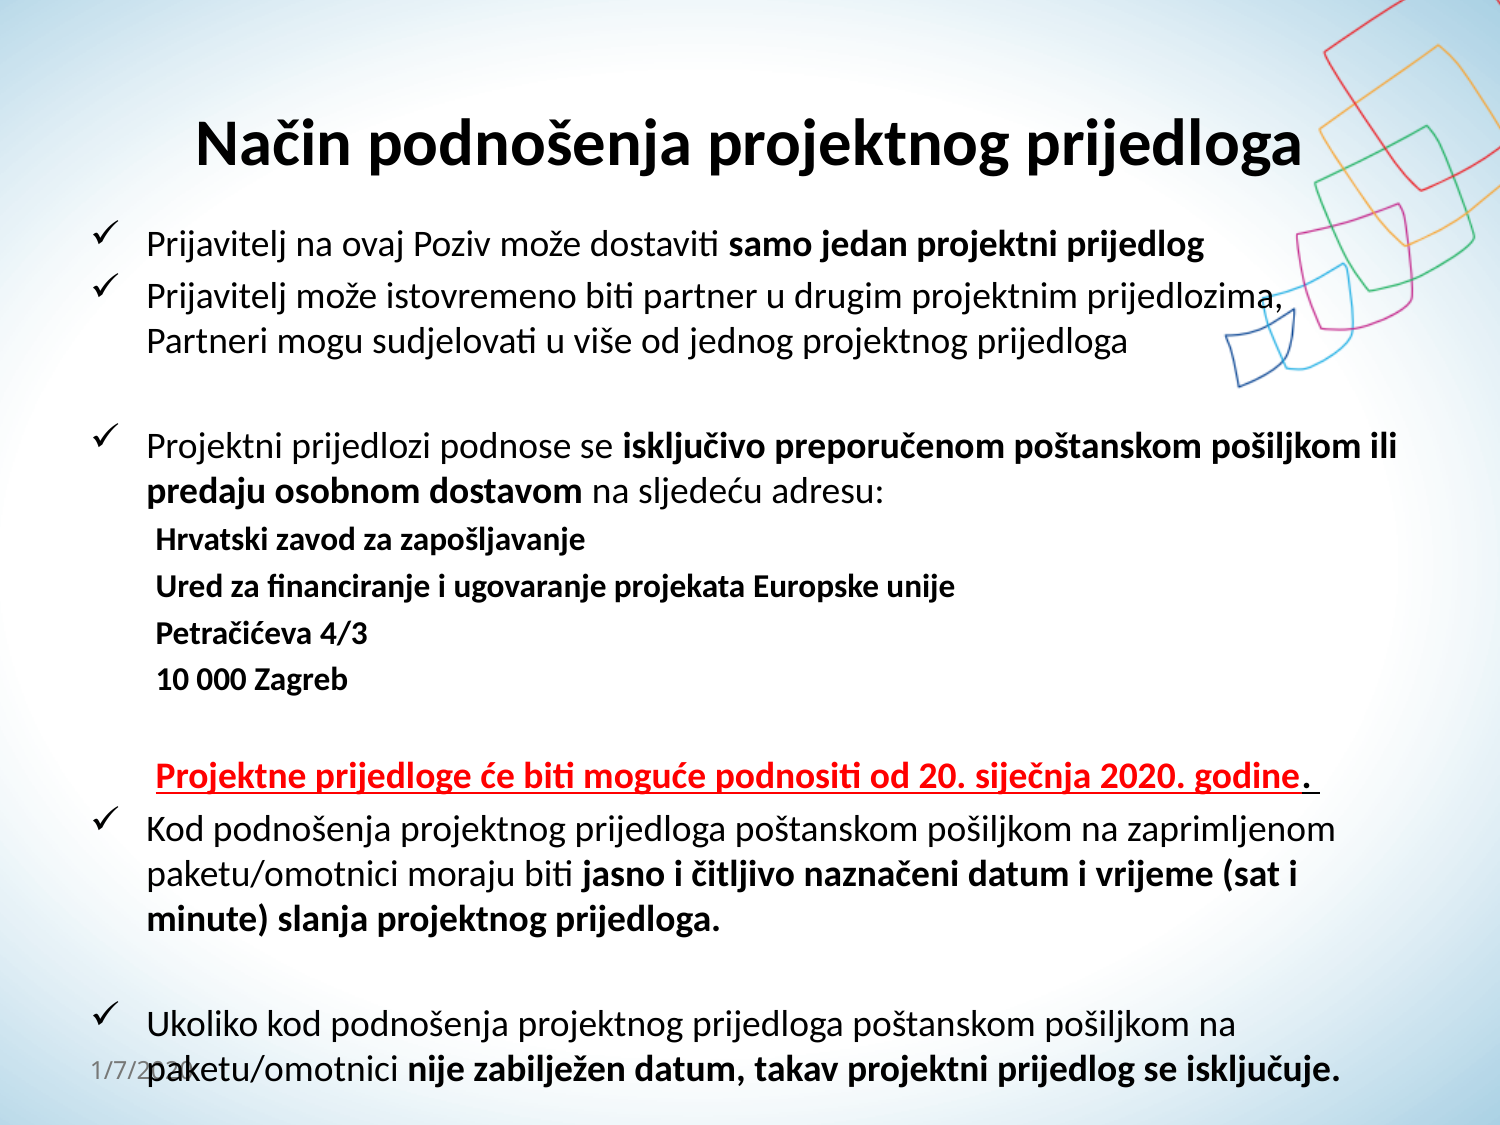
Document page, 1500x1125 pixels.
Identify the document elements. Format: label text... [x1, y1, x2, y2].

list Prijavitelj na ovaj Poziv može dostaviti samo jedan projektni prijedlog Prijavitelj može istovremeno biti partner u drugim projektnim prijedlozima, Partneri mogu sudjelovati u više od jednog projektnog prijedloga Projektni prijedlozi podnose se isključivo preporučenom poštanskom pošiljkom ili predaju osobnom dostavom na sljedeću adresu: Hrvatski zavod za zapošljavanje Ured za financiranje i ugovaranje projekata Europske unije Petračićeva 4/3 10 000 Zagreb Projektne prijedloge će biti moguće podnositi od 20. siječnja 2020. godine. Kod podnošenja projektnog prijedloga poštanskom pošiljkom na zaprimljenom paketu/omotnici moraju biti jasno i čitljivo naznačeni datum i vrijeme (sat i minute) slanja projektnog prijedloga. Ukoliko kod podnošenja projektnog prijedloga poštanskom pošiljkom na paketu/omotnici nije zabilježen datum, takav projektni prijedlog se isključuje. [75, 210, 1425, 1097]
title Način podnošenja projektnog prijedloga [75, 45, 1425, 210]
